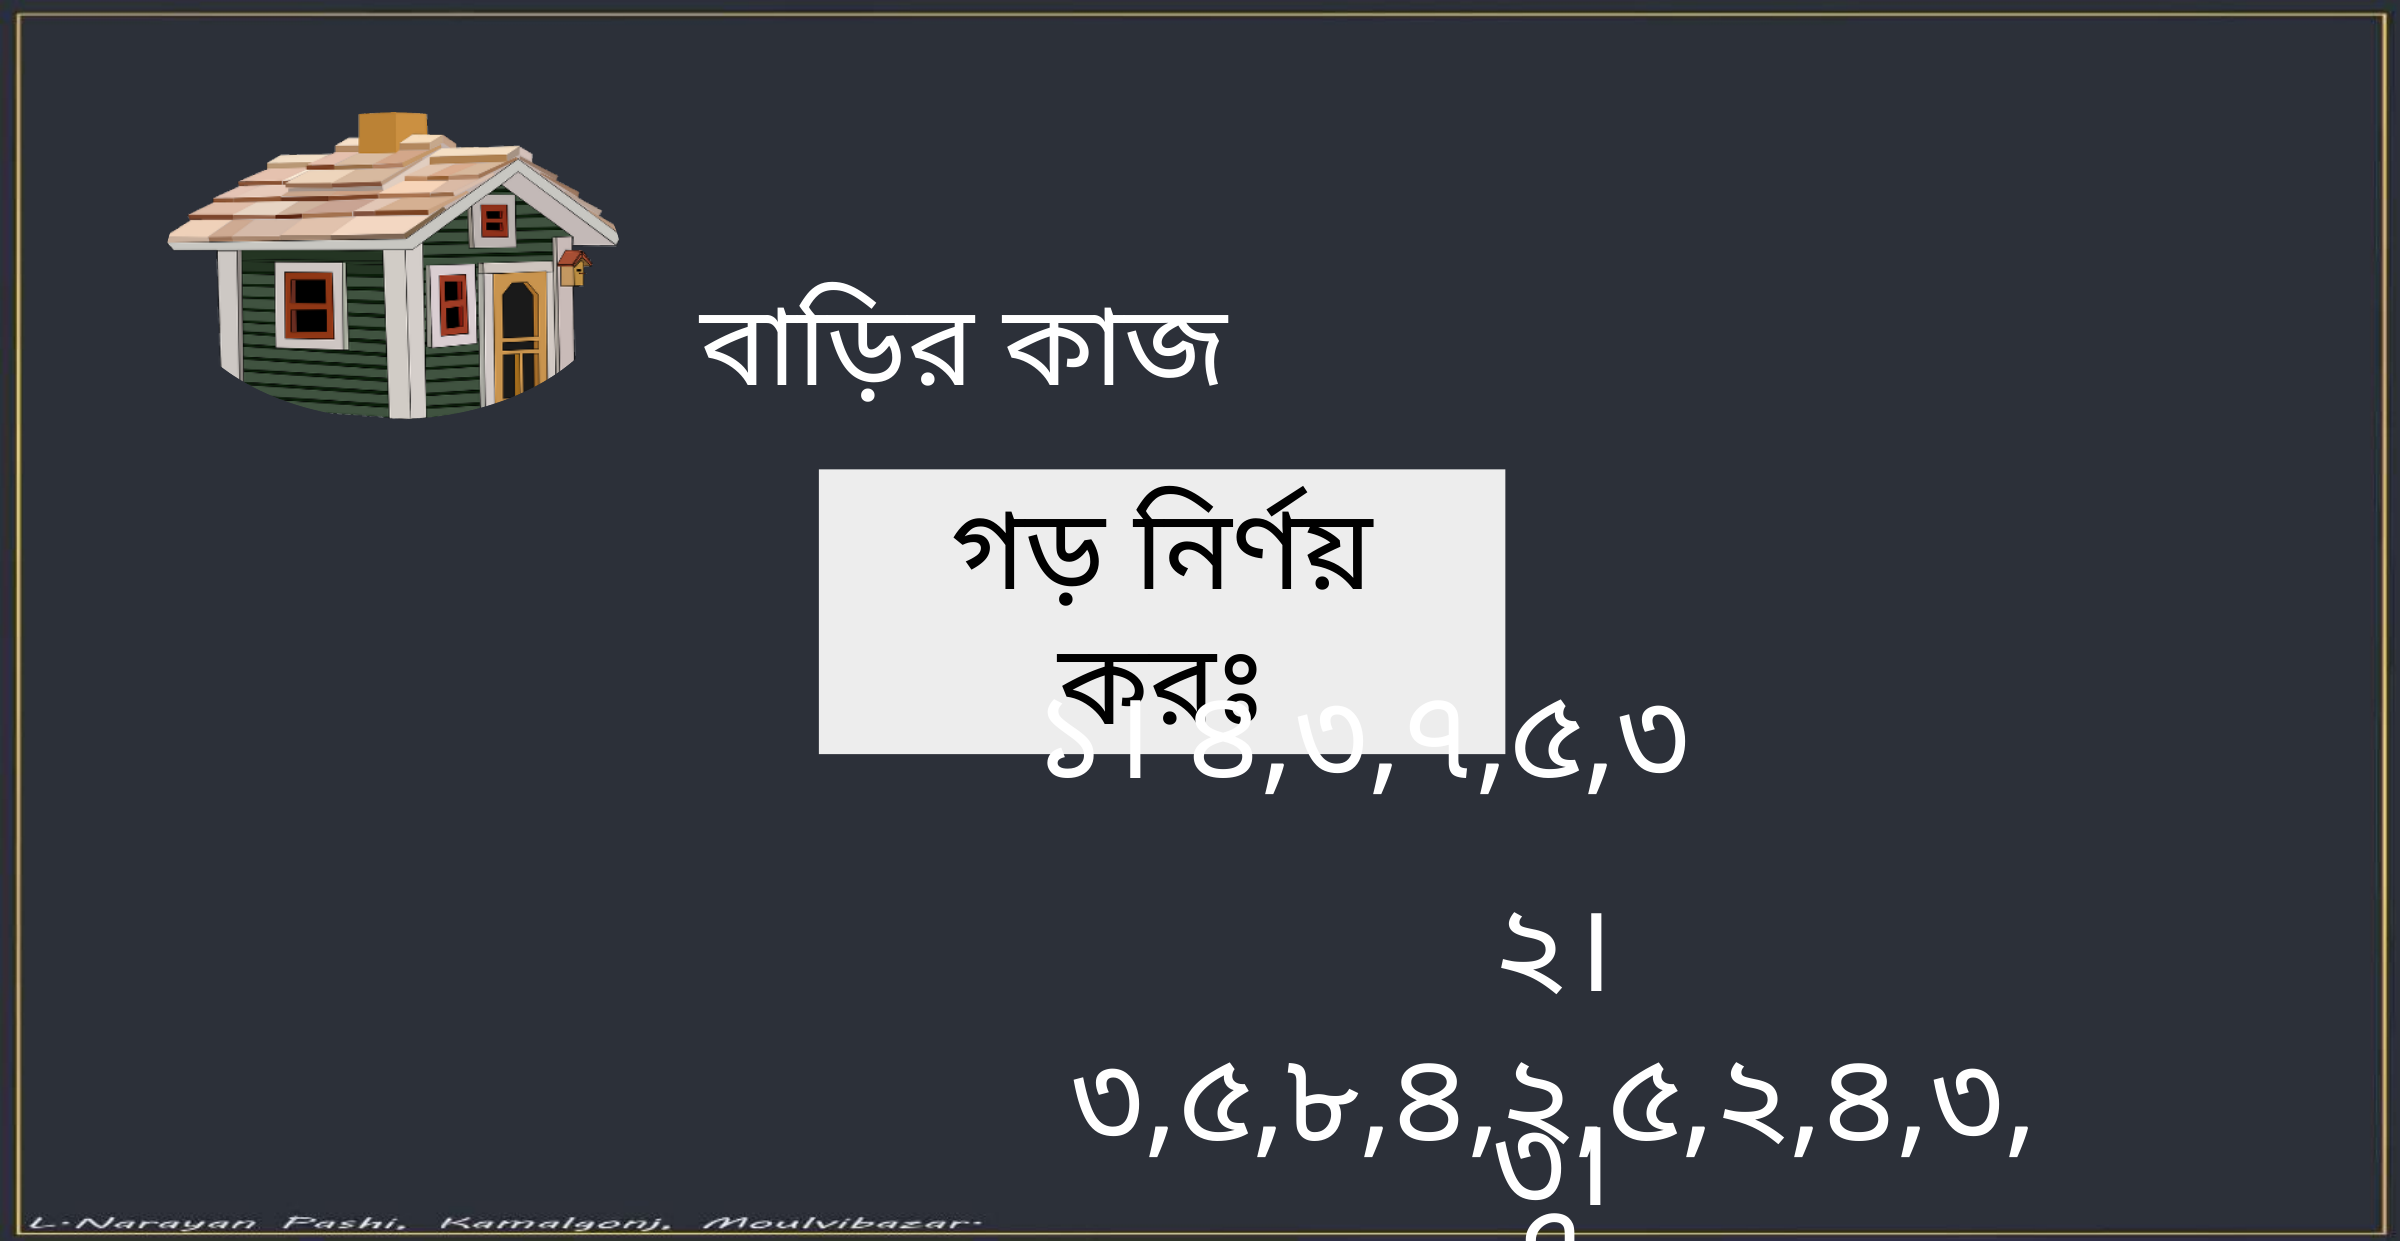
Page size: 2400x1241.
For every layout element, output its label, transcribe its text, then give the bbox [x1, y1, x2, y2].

text_box গড় নির্ণয় করঃ [818, 469, 1506, 755]
picture [0, 0, 2400, 1241]
text_box ৩। ১৭,১৬,২০,১৯,১৫,২১ [1053, 1073, 2054, 1241]
text_box ১। ৪,৩,৭,৫,৩ [876, 645, 1847, 811]
text_box বাড়ির কাজ [623, 265, 1479, 416]
text_box ২। ৩,৫,৮,৪,২,৫,২,৪,৩,৭ [1054, 859, 2054, 1073]
